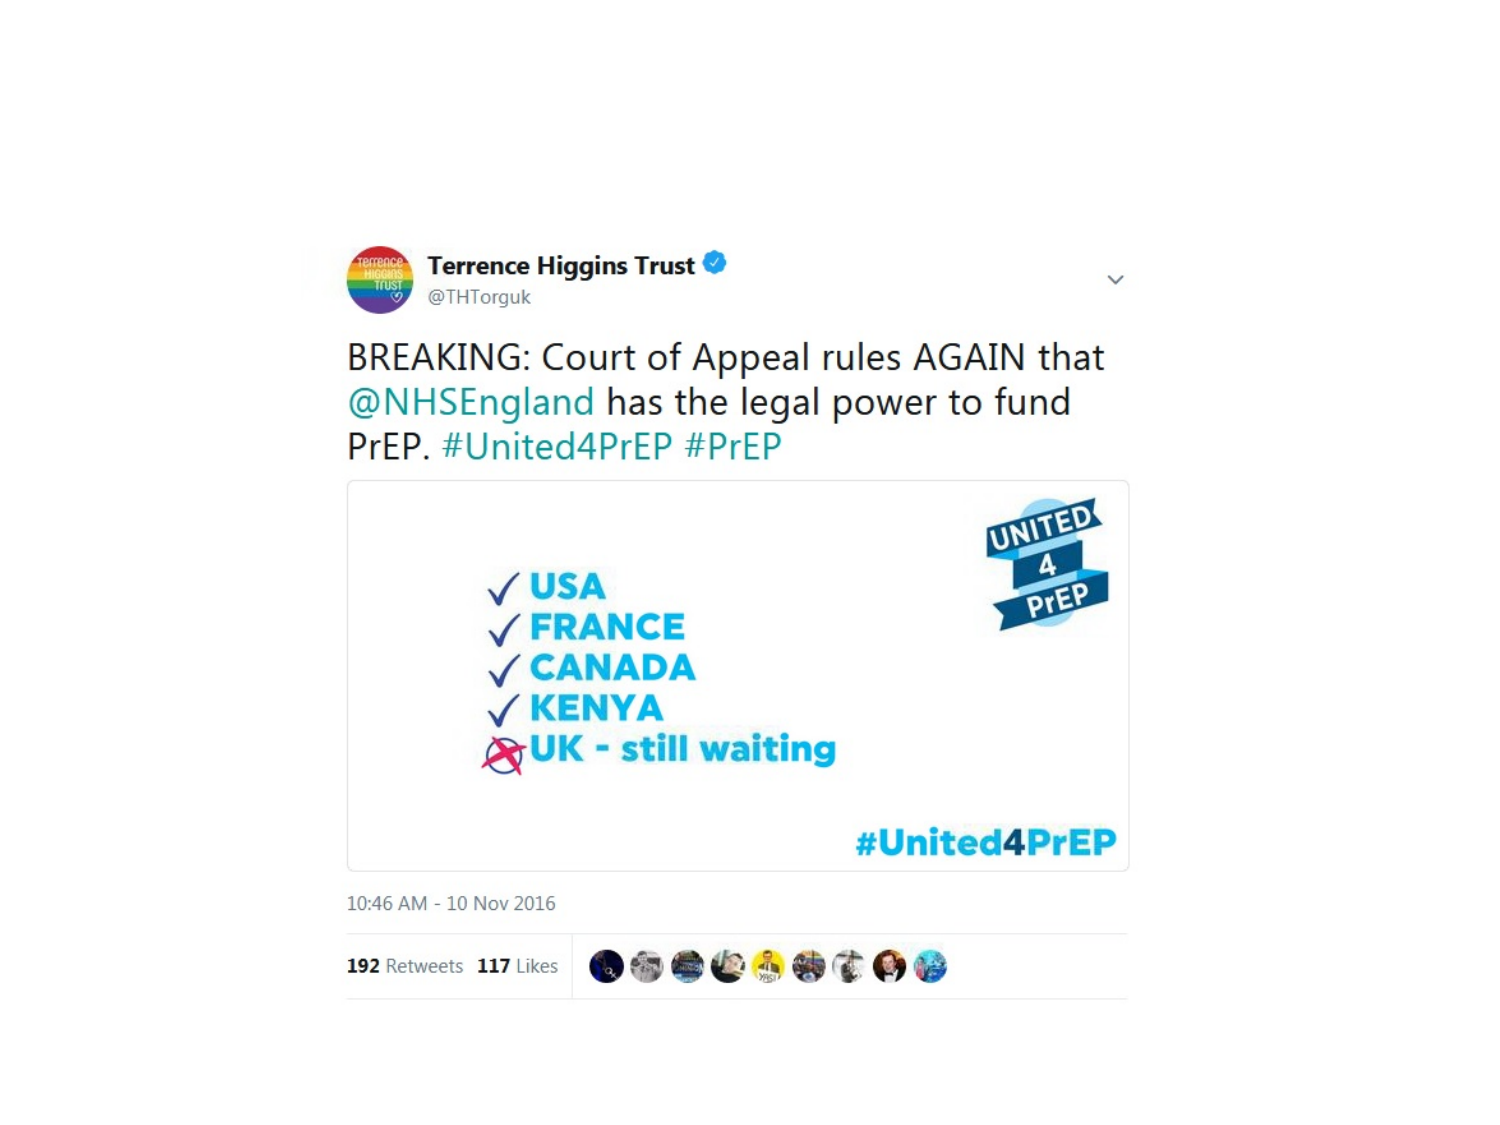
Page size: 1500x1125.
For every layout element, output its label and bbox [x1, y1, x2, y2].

list [300, 207, 1177, 1015]
